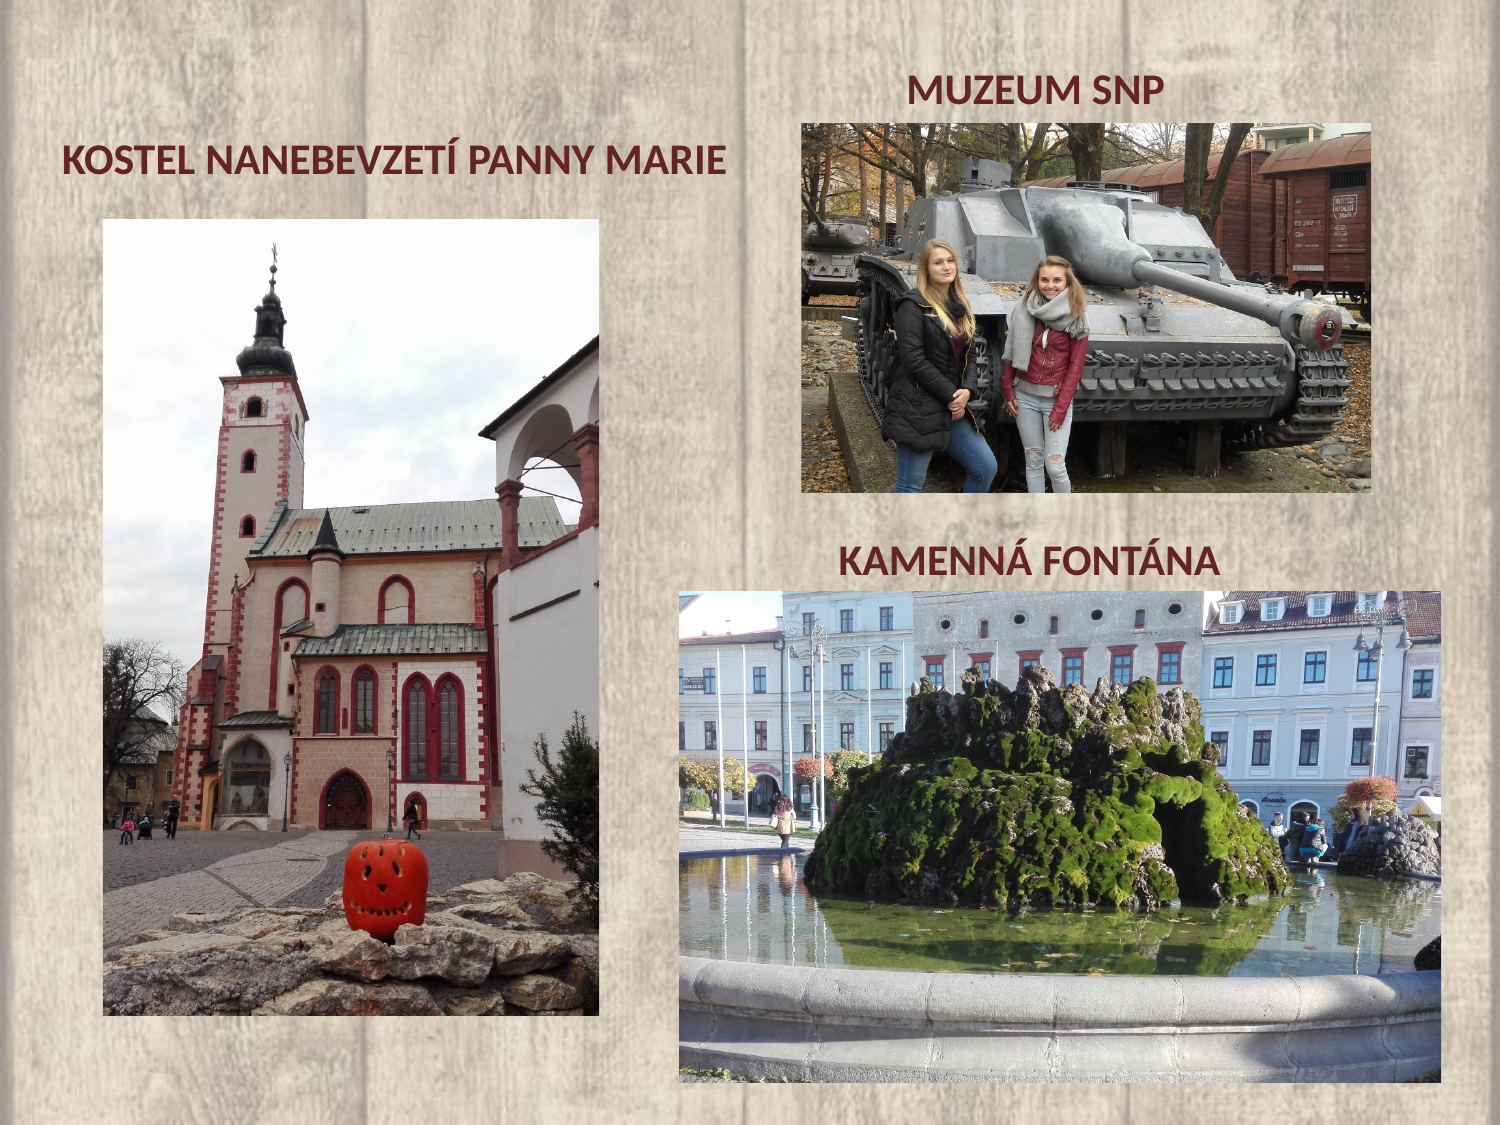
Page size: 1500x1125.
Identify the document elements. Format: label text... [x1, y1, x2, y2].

text_box MUZEUM SNP [891, 53, 1412, 121]
picture [678, 591, 1442, 1083]
picture [801, 122, 1372, 493]
text_box KOSTEL NANEBEVZETÍ PANNY MARIE [47, 123, 743, 191]
picture [102, 219, 600, 1016]
text_box KAMENNÁ FONTÁNA [823, 524, 1344, 589]
